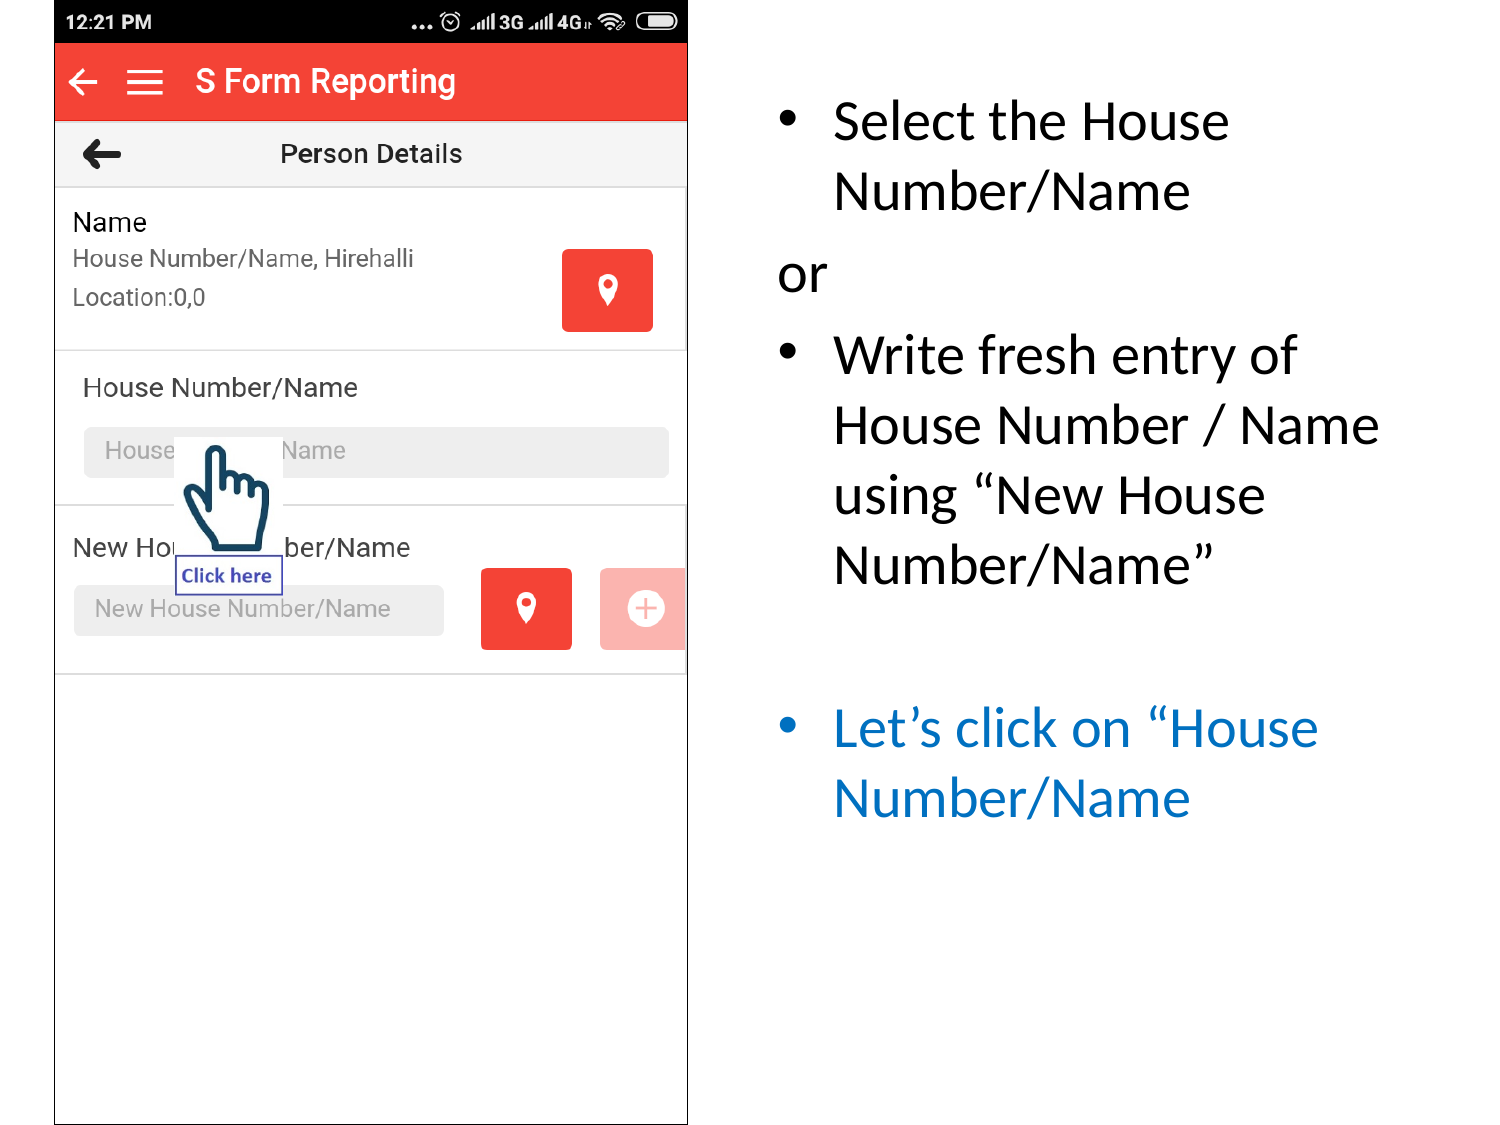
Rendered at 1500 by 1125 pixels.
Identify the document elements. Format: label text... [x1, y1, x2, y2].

picture [54, 0, 688, 1125]
list Select the House Number/Name or Write fresh entry of House Number / Name using “New House Number/Name” Let’s click on “House Number/Name [762, 75, 1425, 1005]
